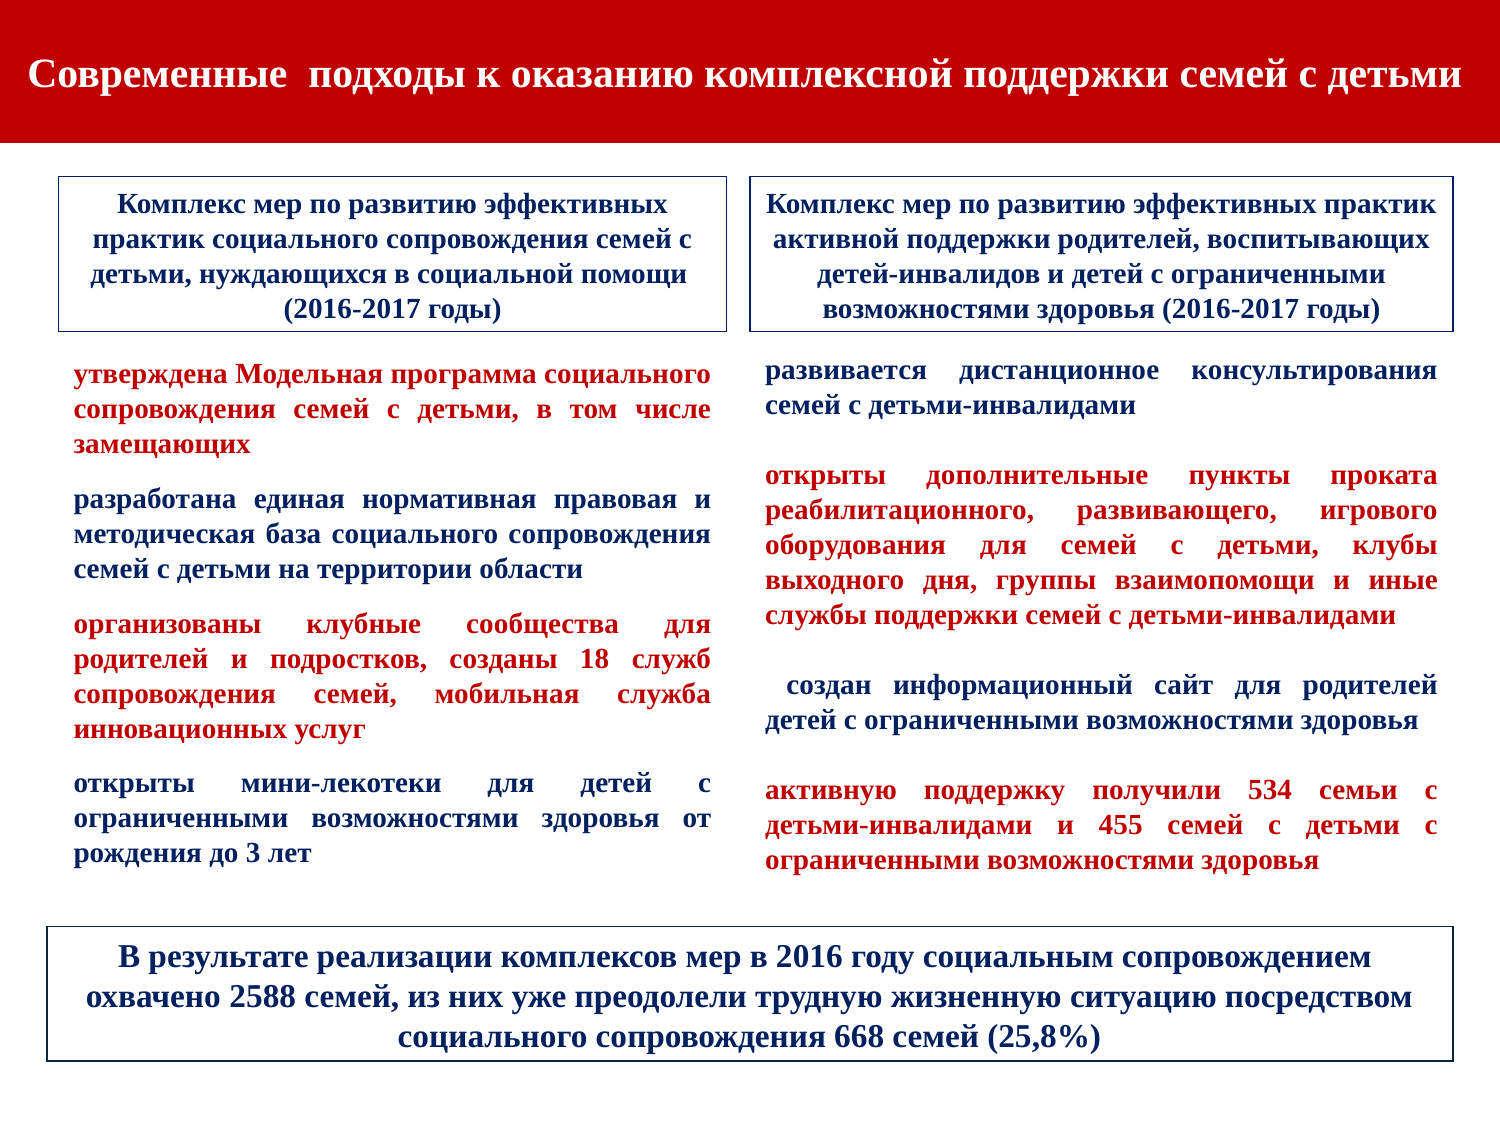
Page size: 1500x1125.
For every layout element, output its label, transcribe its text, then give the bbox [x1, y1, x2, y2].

text_box утверждена Модельная программа социального сопровождения семей с детьми, в том числе замещающих разработана единая нормативная правовая и методическая база социального сопровождения семей с детьми на территории области организованы клубные сообщества для родителей и подростков, созданы 18 служб сопровождения семей, мобильная служба инновационных услуг открыты мини-лекотеки для детей с ограниченными возможностями здоровья от рождения до 3 лет [58, 346, 727, 877]
text_box развивается дистанционное консультирования семей с детьми-инвалидами открыты дополнительные пункты проката реабилитационного, развивающего, игрового оборудования для семей с детьми, клубы выходного дня, группы взаимопомощи и иные службы поддержки семей с детьми-инвалидами создан информационный сайт для родителей детей с ограниченными возможностями здоровья активную поддержку получили 534 семьи с детьми-инвалидами и 455 семей с детьми с ограниченными возможностями здоровья [749, 343, 1453, 926]
text_box В результате реализации комплексов мер в 2016 году социальным сопровождением охвачено 2588 семей, из них уже преодолели трудную жизненную ситуацию посредством социального сопровождения 668 семей (25,8%) [46, 926, 1454, 1062]
text_box Комплекс мер по развитию эффективных практик активной поддержки родителей, воспитывающих детей-инвалидов и детей с ограниченными возможностями здоровья (2016-2017 годы) [749, 176, 1453, 332]
text_box Современные подходы к оказанию комплексной поддержки семей с детьми [0, 0, 1500, 143]
text_box Комплекс мер по развитию эффективных практик социального сопровождения семей с детьми, нуждающихся в социальной помощи (2016-2017 годы) [58, 176, 727, 332]
